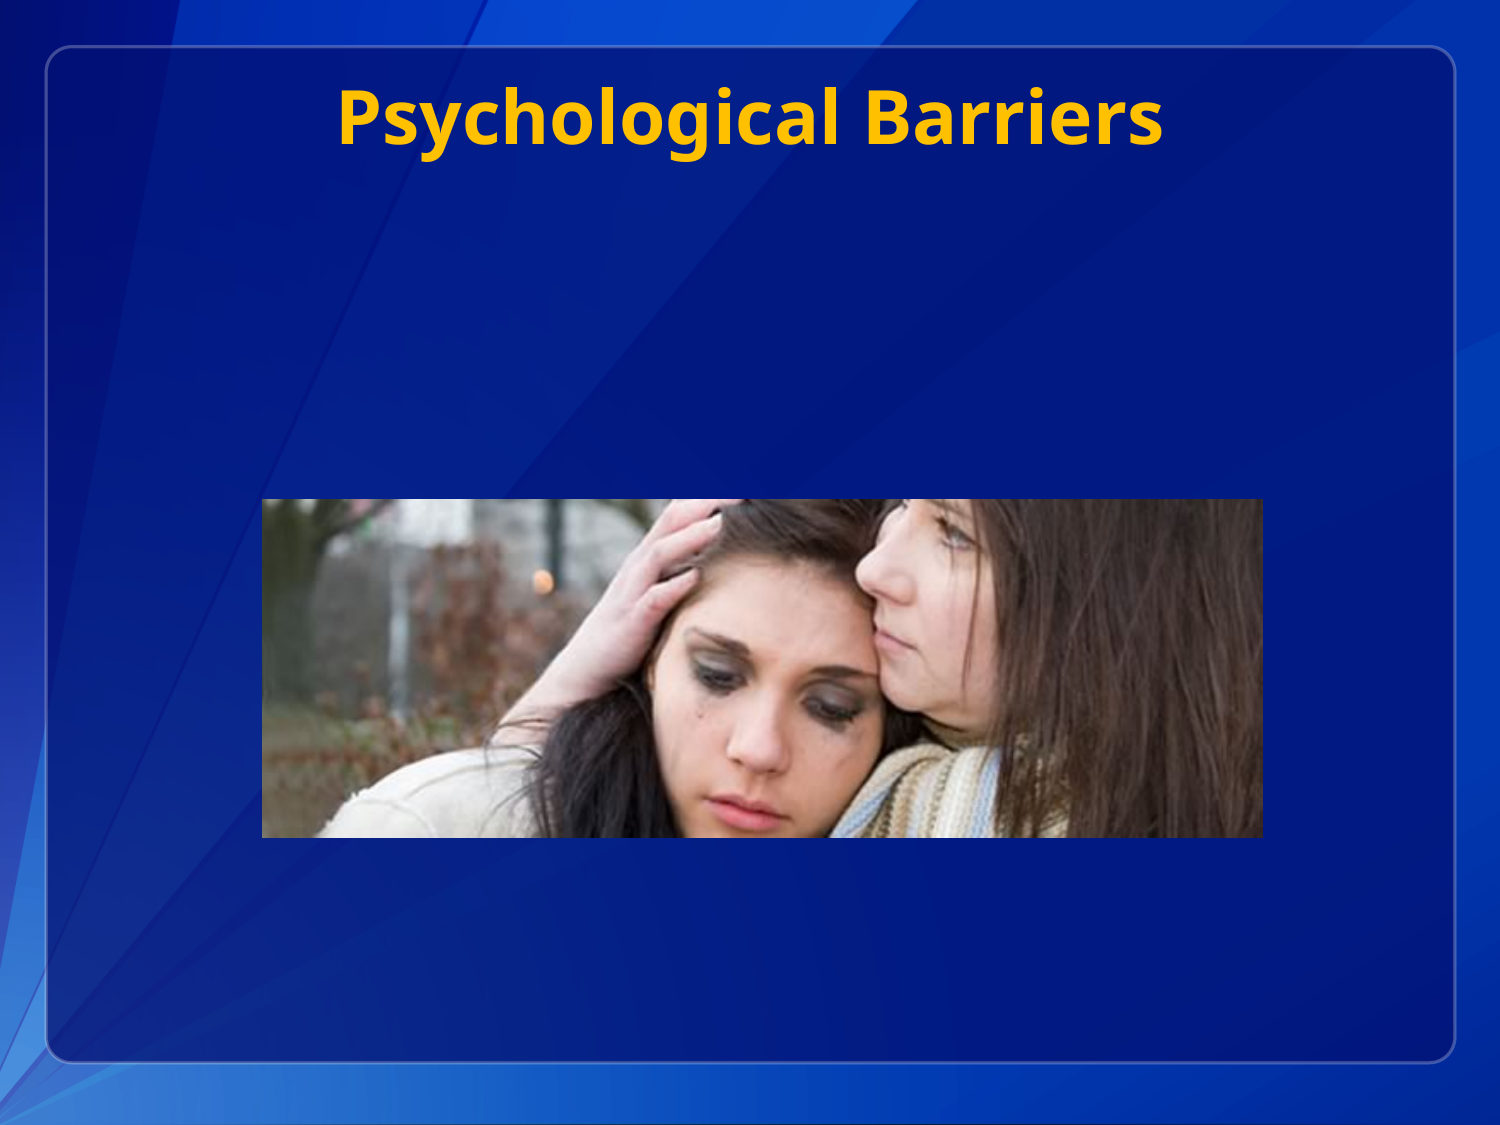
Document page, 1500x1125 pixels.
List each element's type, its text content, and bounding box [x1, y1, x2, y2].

picture [0, 0, 1500, 1125]
title Psychological Barriers [50, 62, 1450, 188]
